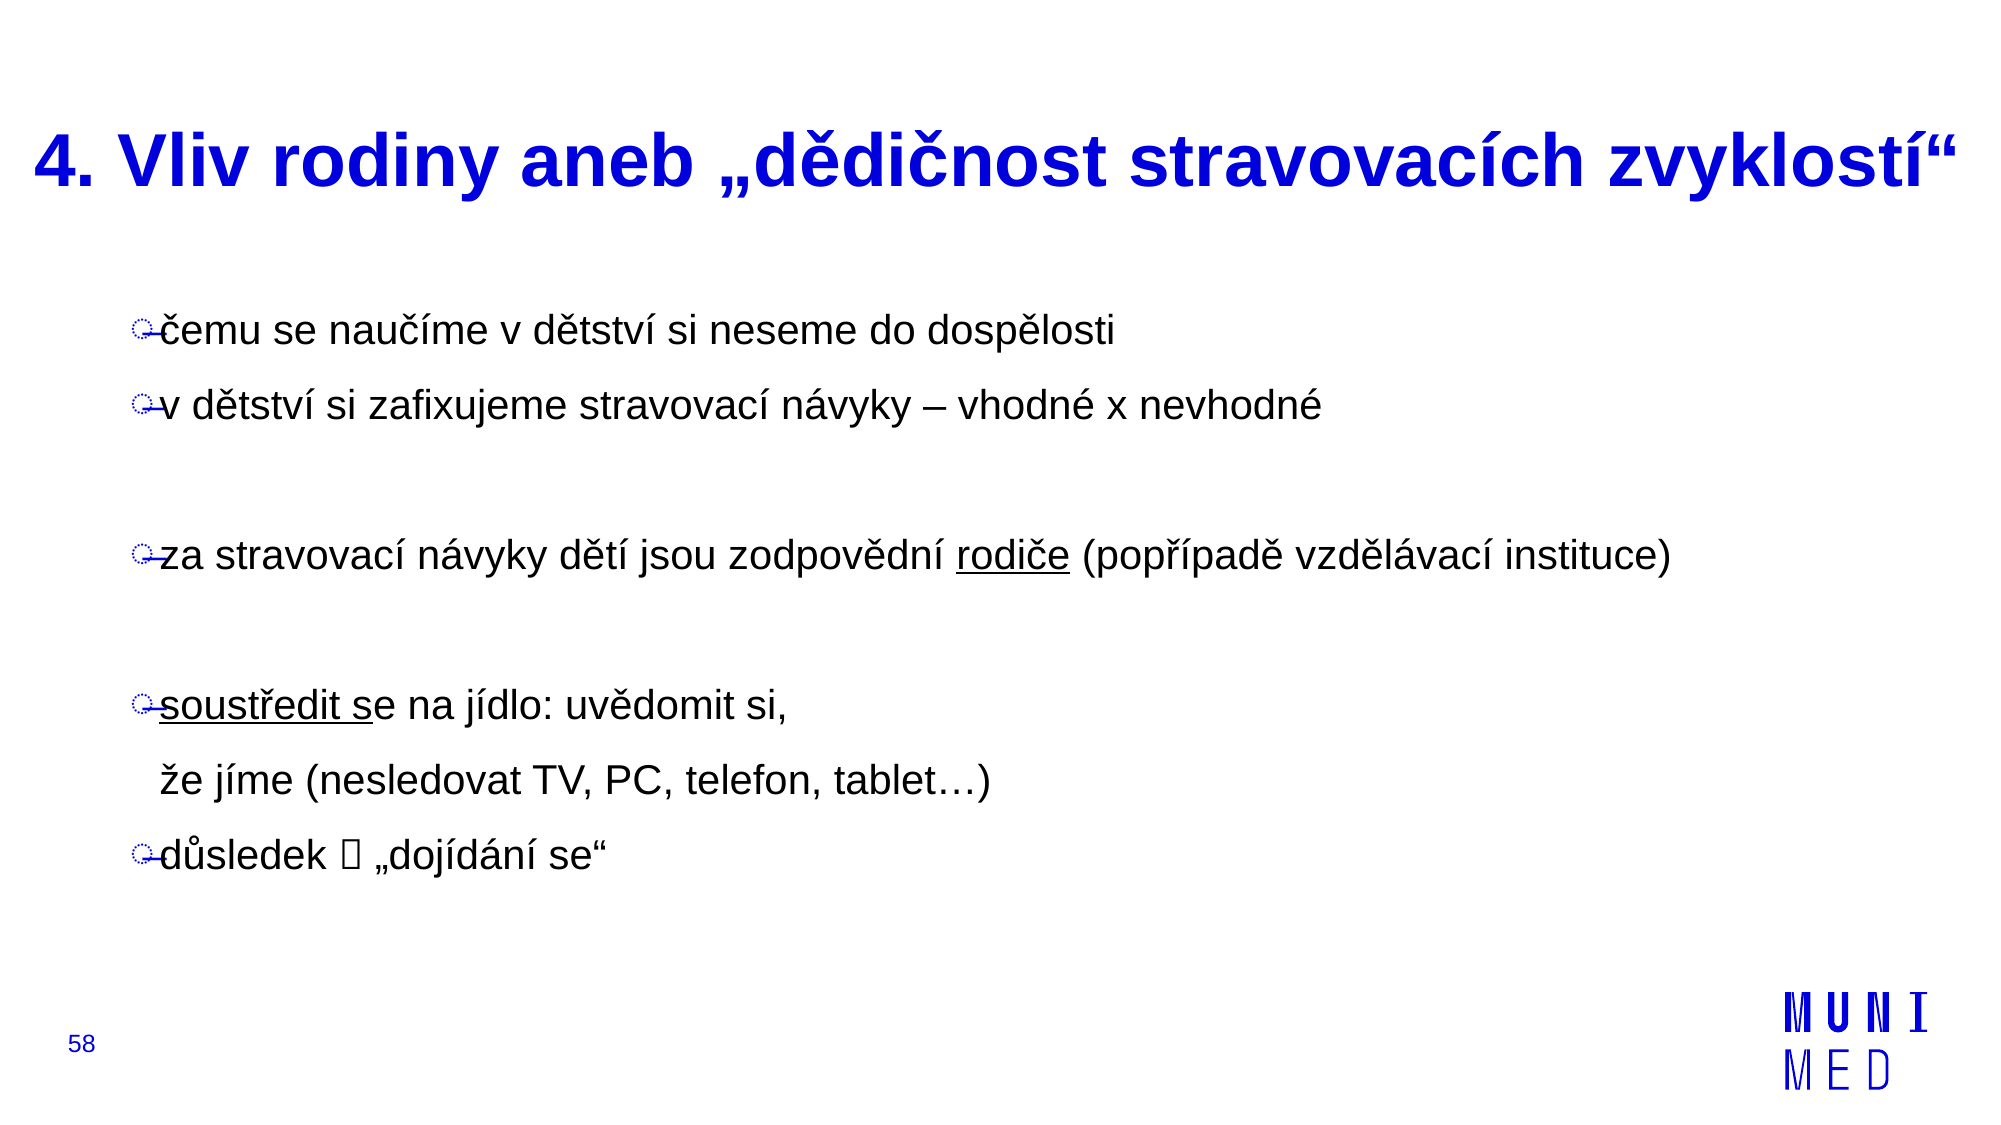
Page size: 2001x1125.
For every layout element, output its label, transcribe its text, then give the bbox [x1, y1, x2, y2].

title 4. Vliv rodiny aneb „dědičnost stravovacích zvyklostí“ [34, 118, 2000, 193]
list čemu se naučíme v dětství si neseme do dospělosti v dětství si zafixujeme stravovací návyky – vhodné x nevhodné za stravovací návyky dětí jsou zodpovědní rodiče (popřípadě vzdělávací instituce) soustředit se na jídlo: uvědomit si, že jíme (nesledovat TV, PC, telefon, tablet…) důsledek  „dojídání se“ [118, 277, 1883, 957]
slide_number 58 [67, 1021, 110, 1063]
